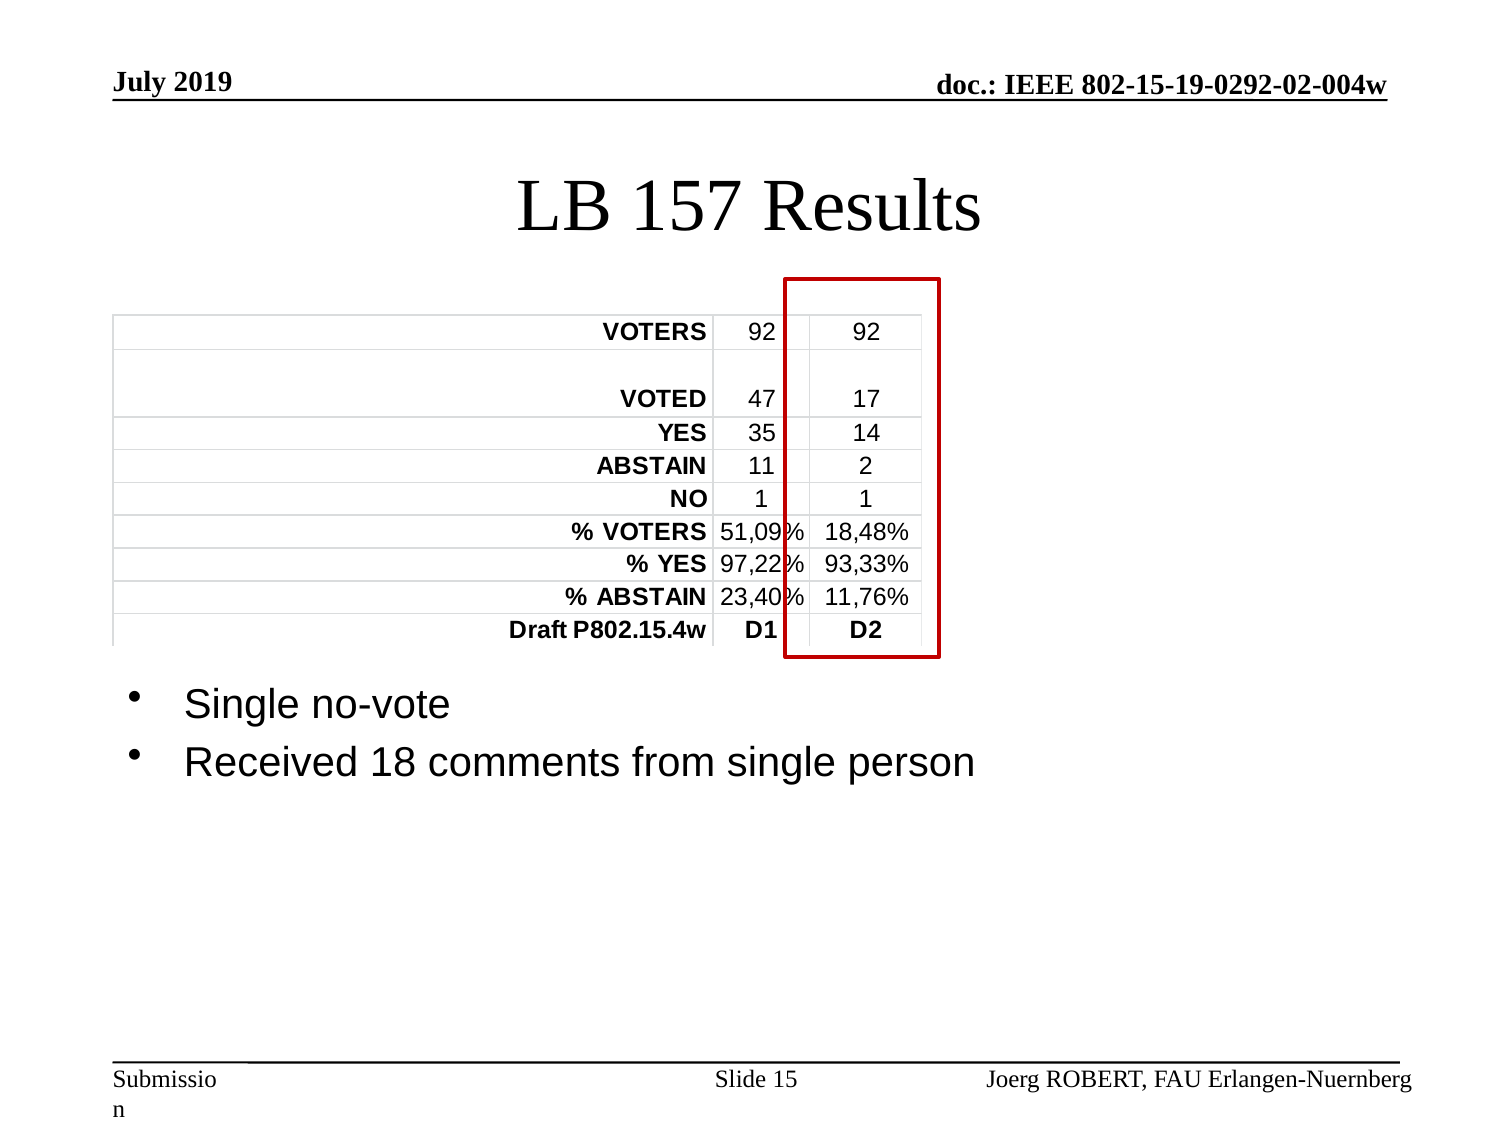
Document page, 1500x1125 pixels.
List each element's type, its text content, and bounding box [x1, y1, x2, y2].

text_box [111, 314, 924, 648]
slide_number Slide 15 [712, 1062, 800, 1093]
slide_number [112, 62, 375, 98]
list Single no-vote Received 18 comments from single person [112, 668, 1388, 1000]
title LB 157 Results [112, 112, 1388, 288]
footer Joerg ROBERT, FAU Erlangen-Nuernberg [900, 1062, 1413, 1093]
text_box [783, 277, 941, 659]
